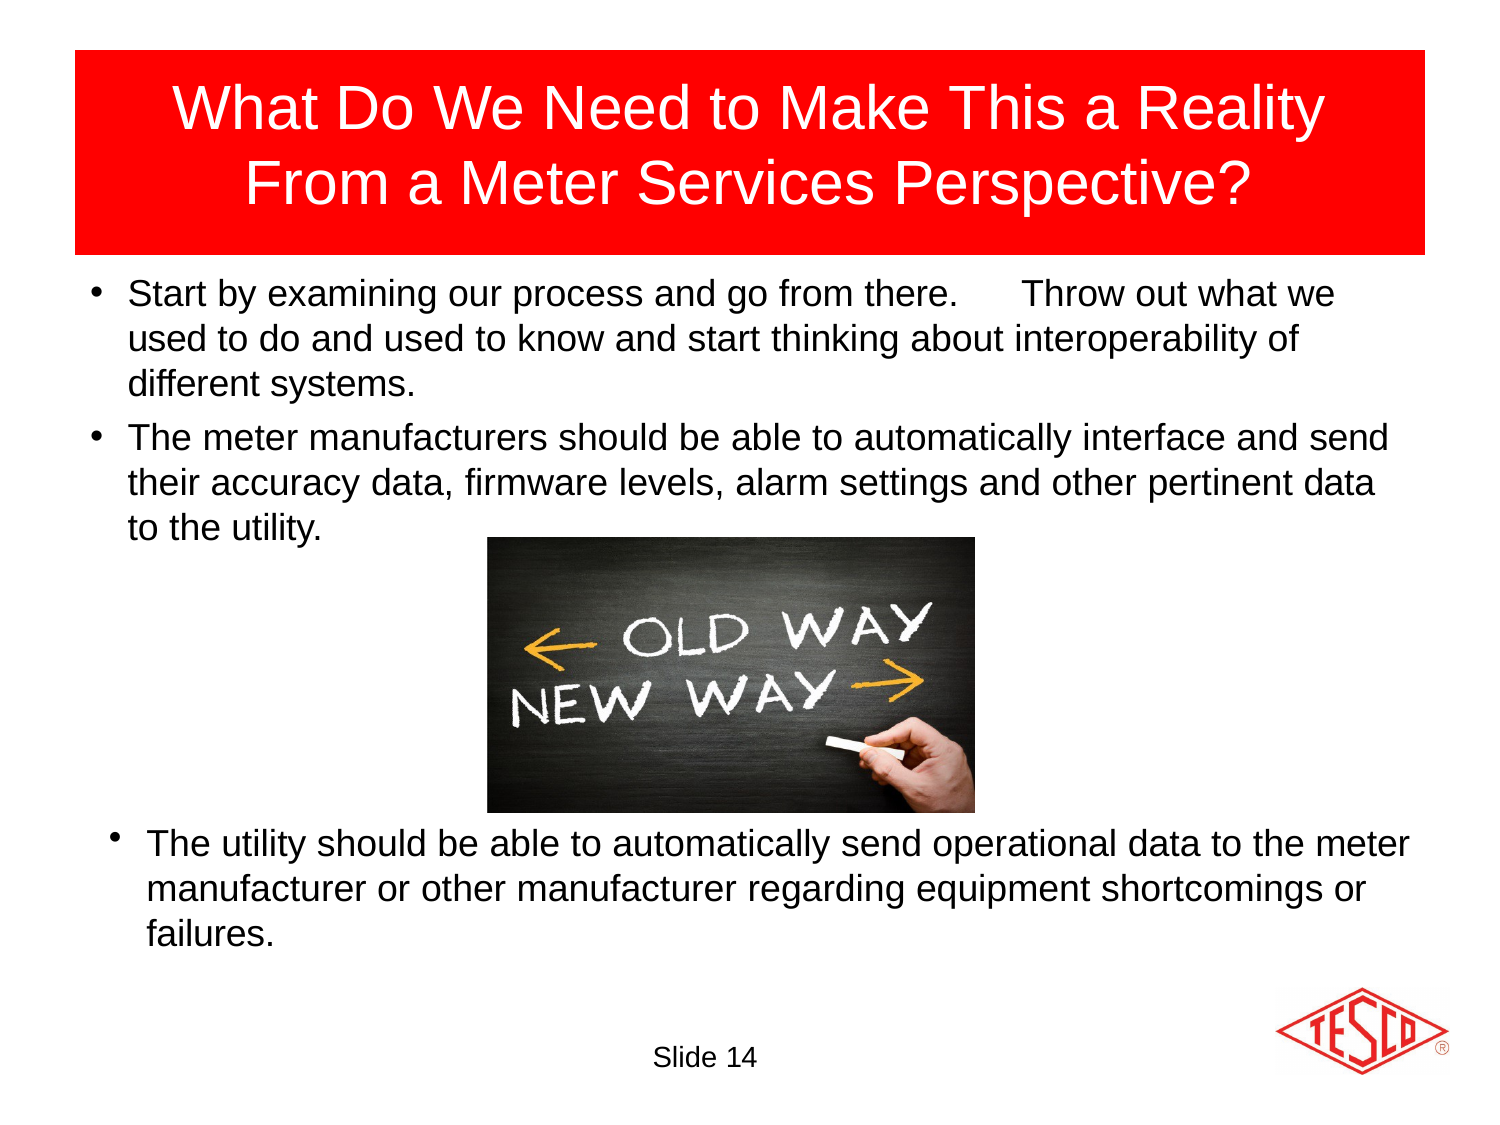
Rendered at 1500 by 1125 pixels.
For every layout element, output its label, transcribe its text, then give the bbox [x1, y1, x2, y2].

text_box Start by examining our process and go from there. Throw out what we used to do and used to know and start thinking about interoperability of different systems. The meter manufacturers should be able to automatically interface and send their accuracy data, firmware levels, alarm settings and other pertinent data to the utility. [87, 266, 1394, 548]
picture [487, 537, 976, 813]
text_box The utility should be able to automatically send operational data to the meter manufacturer or other manufacturer regarding equipment shortcomings or failures. [106, 816, 1415, 954]
slide_number Slide 15 [650, 1038, 767, 1125]
title What Do We Need to Make This a Reality From a Meter Services Perspective? [75, 50, 1425, 255]
picture [1275, 987, 1450, 1075]
